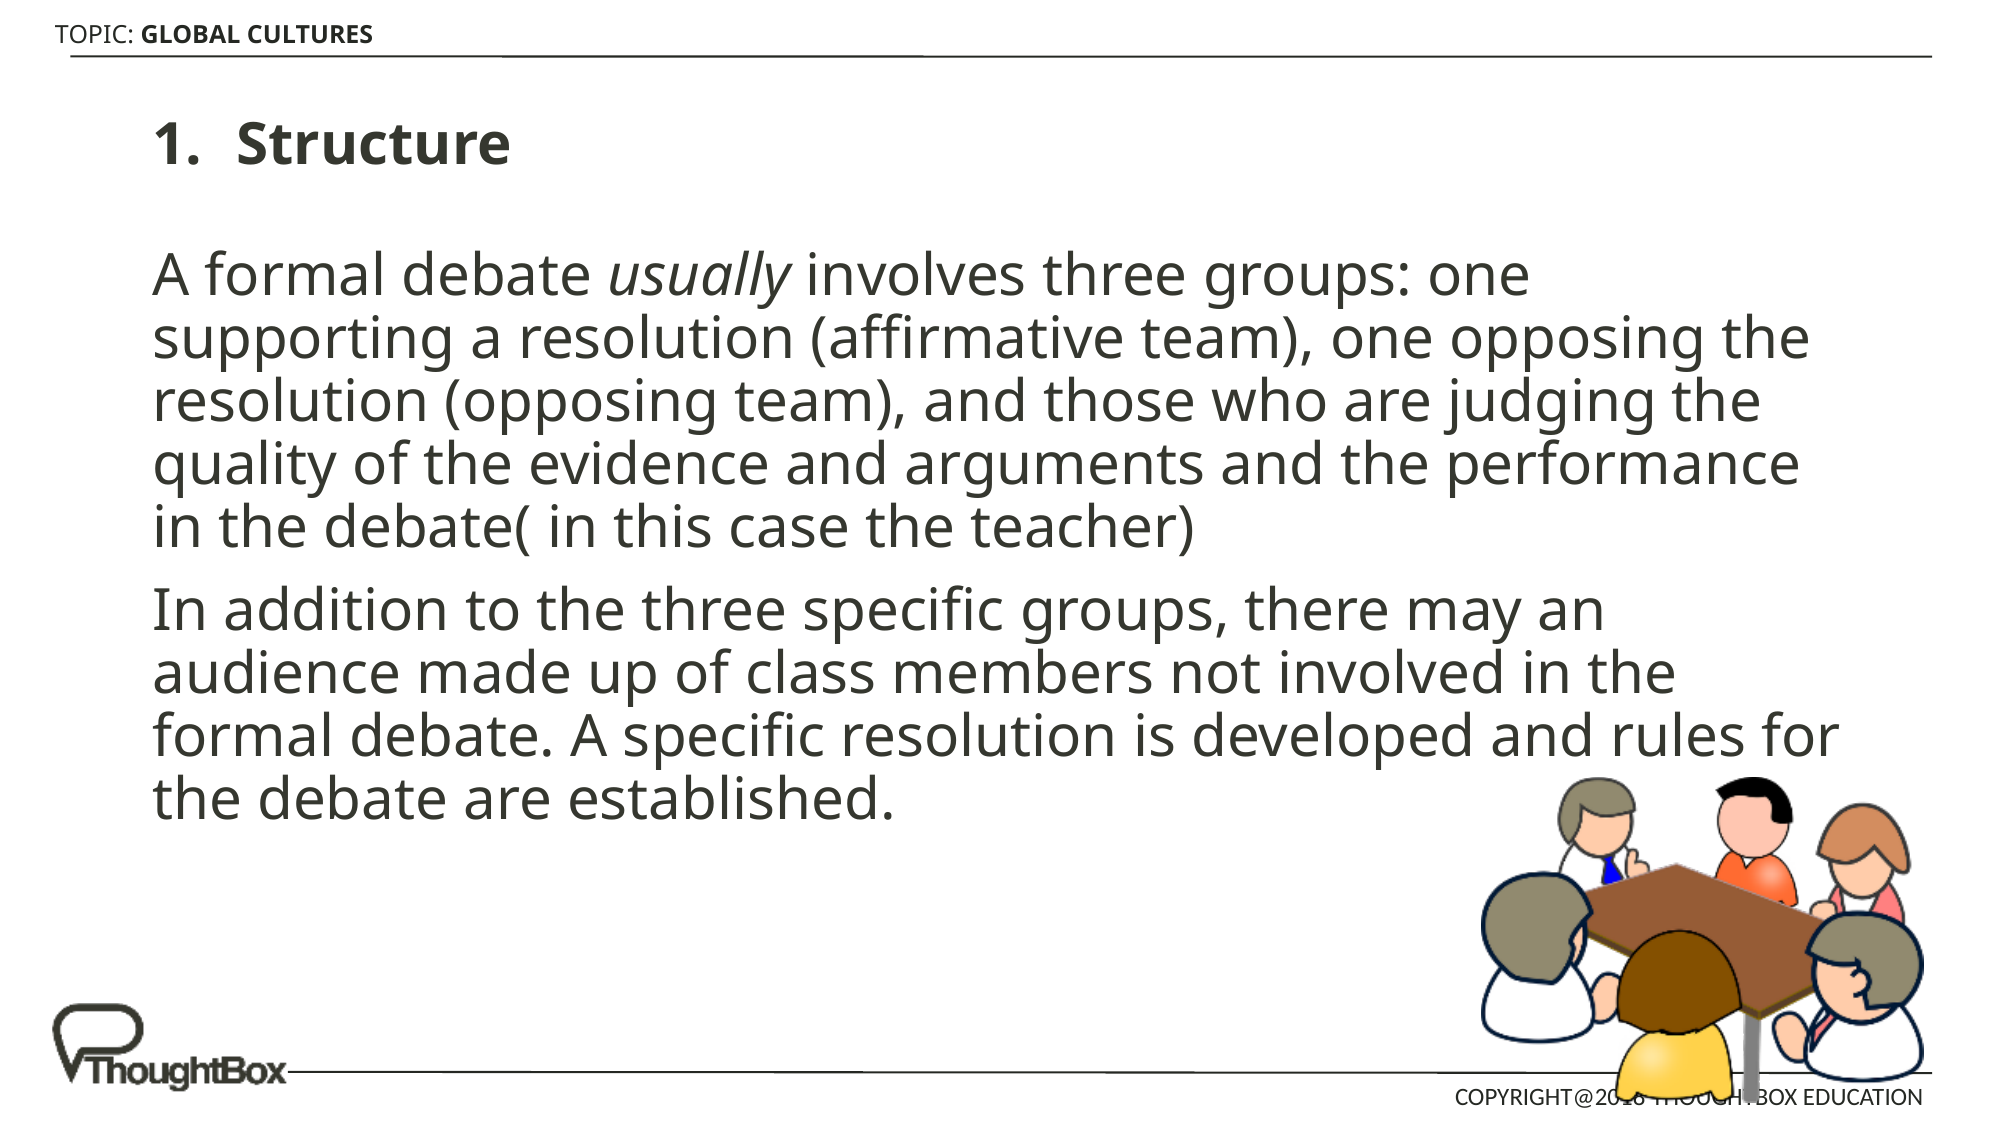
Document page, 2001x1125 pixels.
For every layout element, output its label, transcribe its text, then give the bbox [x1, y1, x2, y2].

picture [1481, 777, 1924, 1103]
list Structure A formal debate usually involves three groups: one supporting a resolution (affirmative team), one opposing the resolution (opposing team), and those who are judging the quality of the evidence and arguments and the performance in the debate( in this case the teacher) In addition to the three specific groups, there may an audience made up of class members not involved in the formal debate. A specific resolution is developed and rules for the debate are established. [137, 106, 1863, 1014]
picture [51, 1002, 288, 1093]
